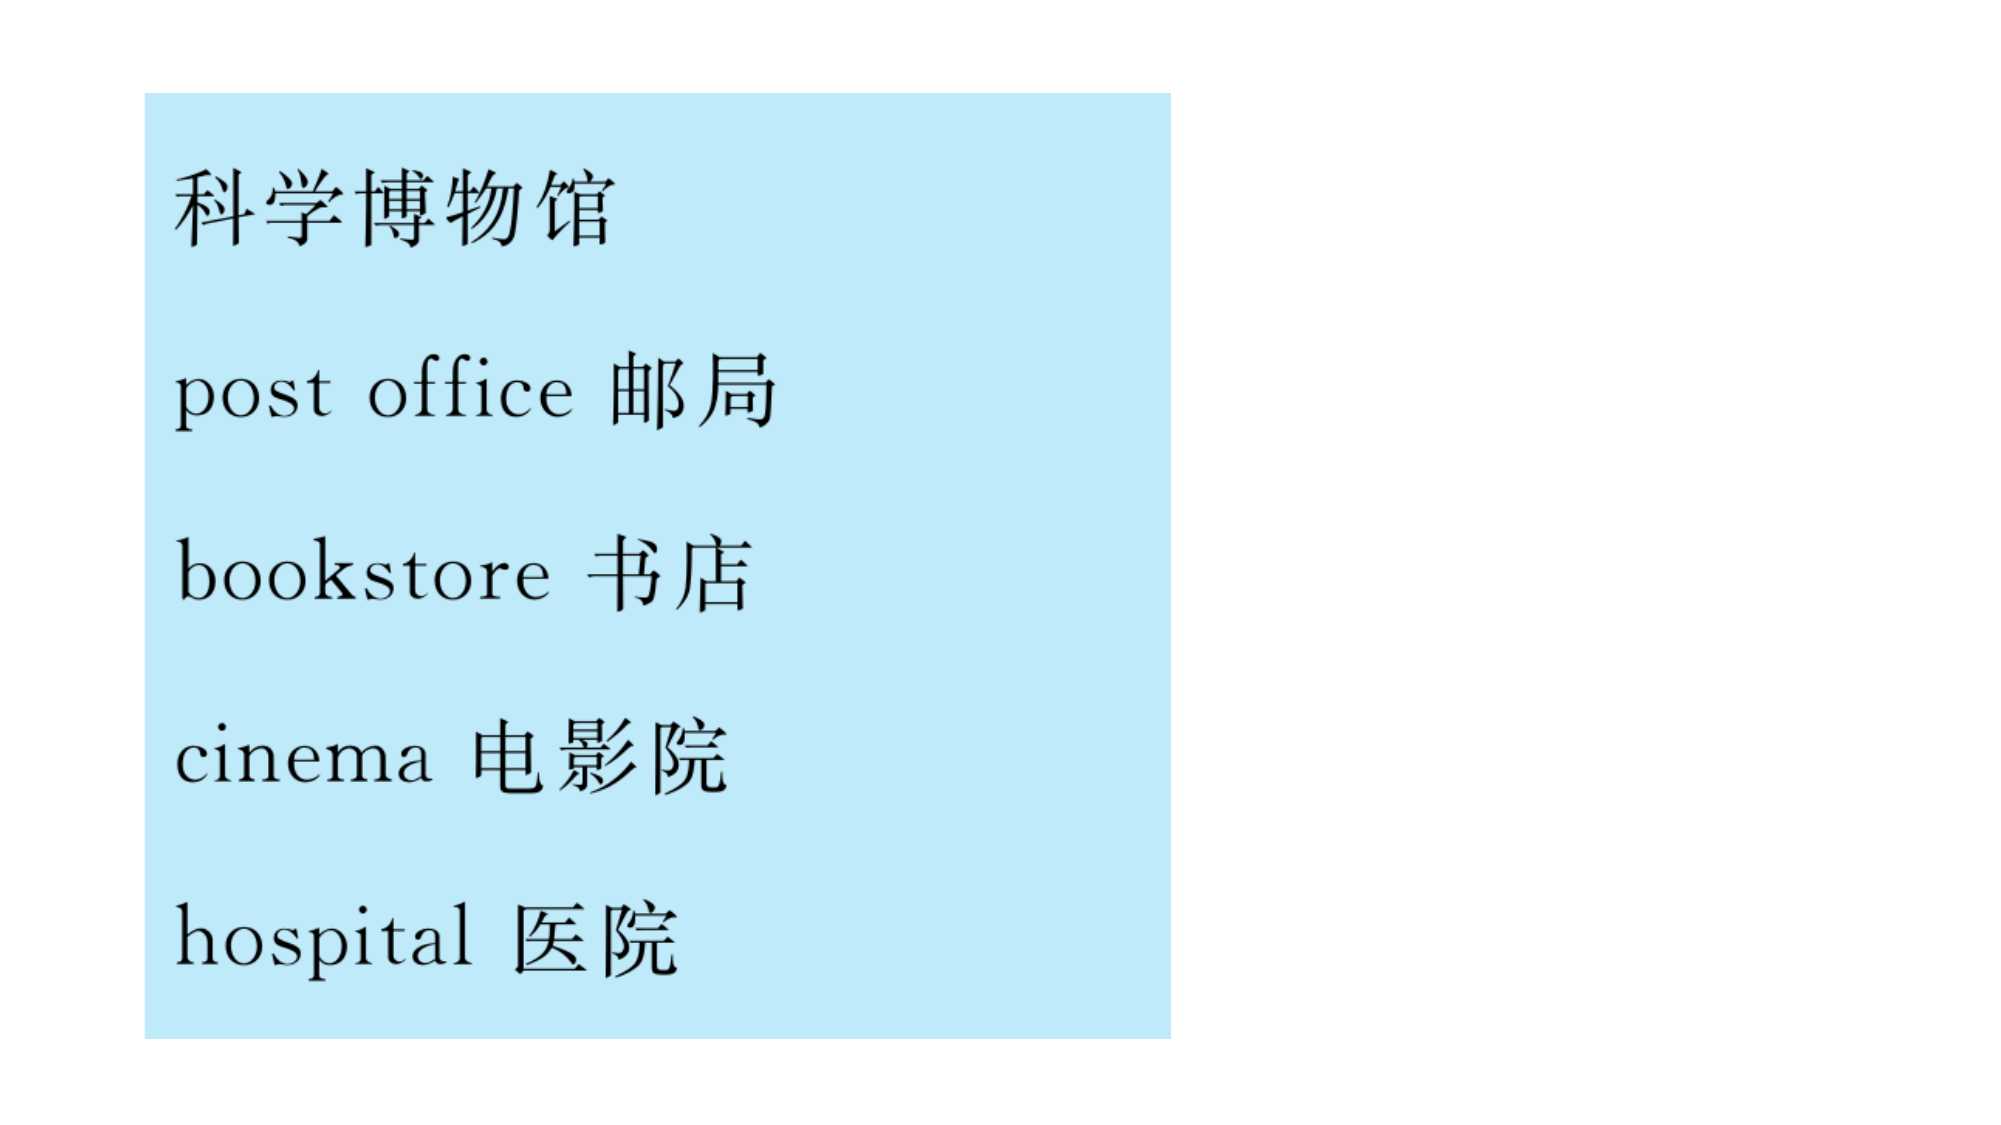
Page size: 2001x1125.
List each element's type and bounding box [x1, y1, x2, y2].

picture [137, 93, 1171, 1039]
